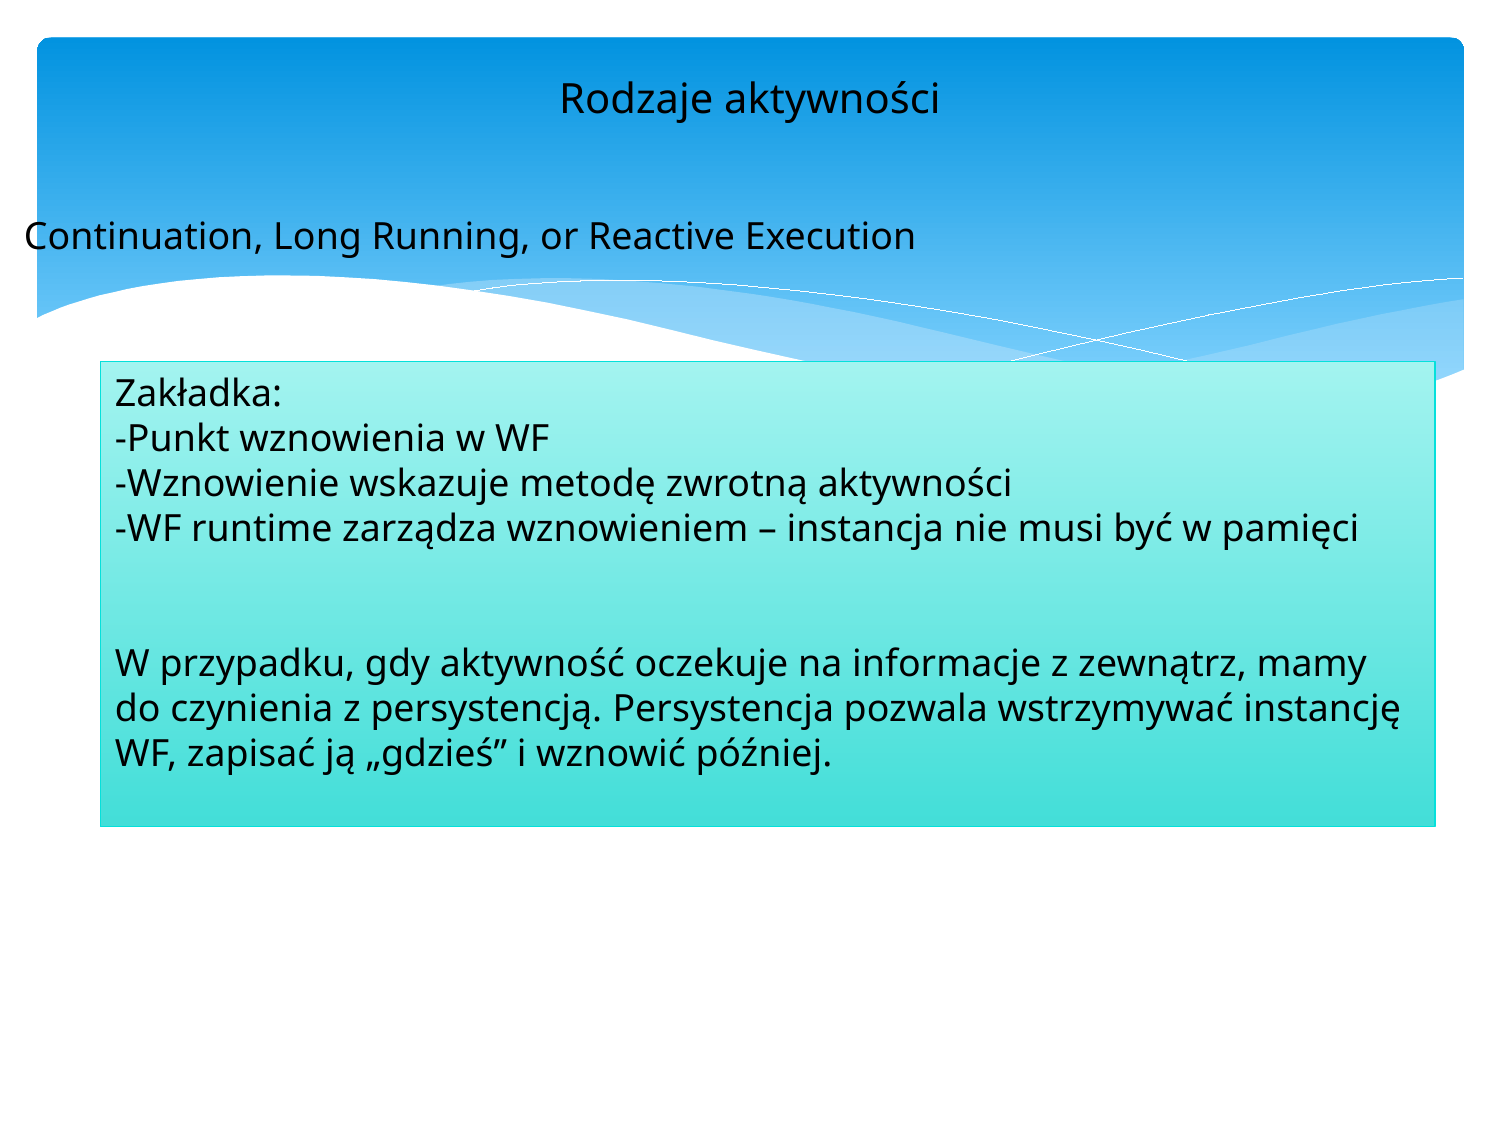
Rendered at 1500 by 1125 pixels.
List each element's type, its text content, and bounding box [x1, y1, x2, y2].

text_box Zakładka: -Punkt wznowienia w WF -Wznowienie wskazuje metodę zwrotną aktywności -WF runtime zarządza wznowieniem – instancja nie musi być w pamięci W przypadku, gdy aktywność oczekuje na informacje z zewnątrz, mamy do czynienia z persystencją. Persystencja pozwala wstrzymywać instancję WF, zapisać ją „gdzieś” i wznowić później. [100, 361, 1436, 827]
text_box Continuation, Long Running, or Reactive Execution [9, 204, 932, 265]
title Rodzaje aktywności [75, 55, 1425, 138]
